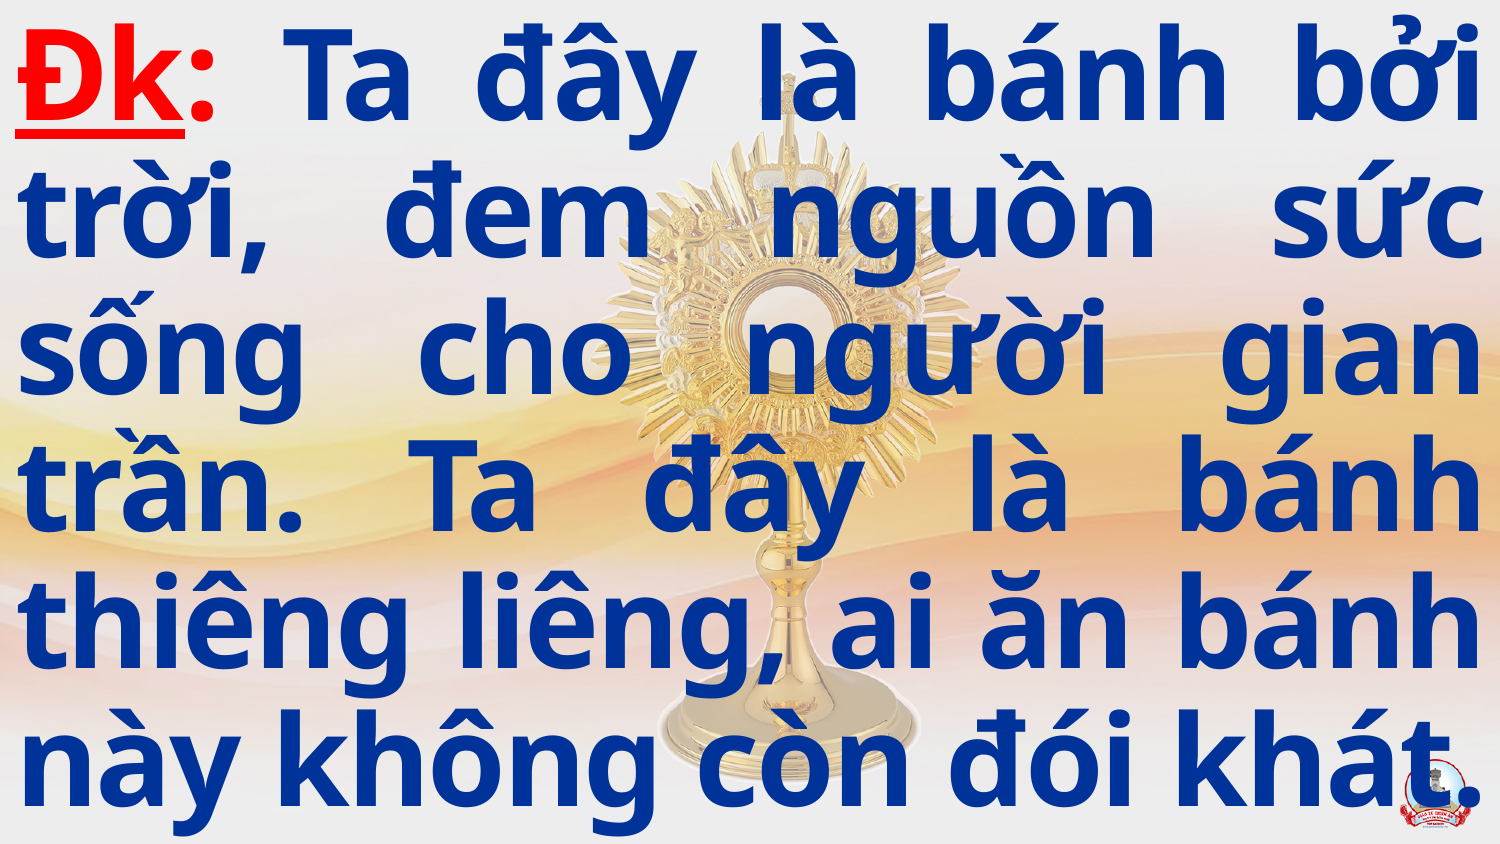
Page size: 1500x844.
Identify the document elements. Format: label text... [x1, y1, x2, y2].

subtitle Đk: Ta đây là bánh bởi trời, đem nguồn sức sống cho người gian trần. Ta đây là bánh thiêng liêng, ai ăn bánh này không còn đói khát. [0, 0, 1500, 844]
